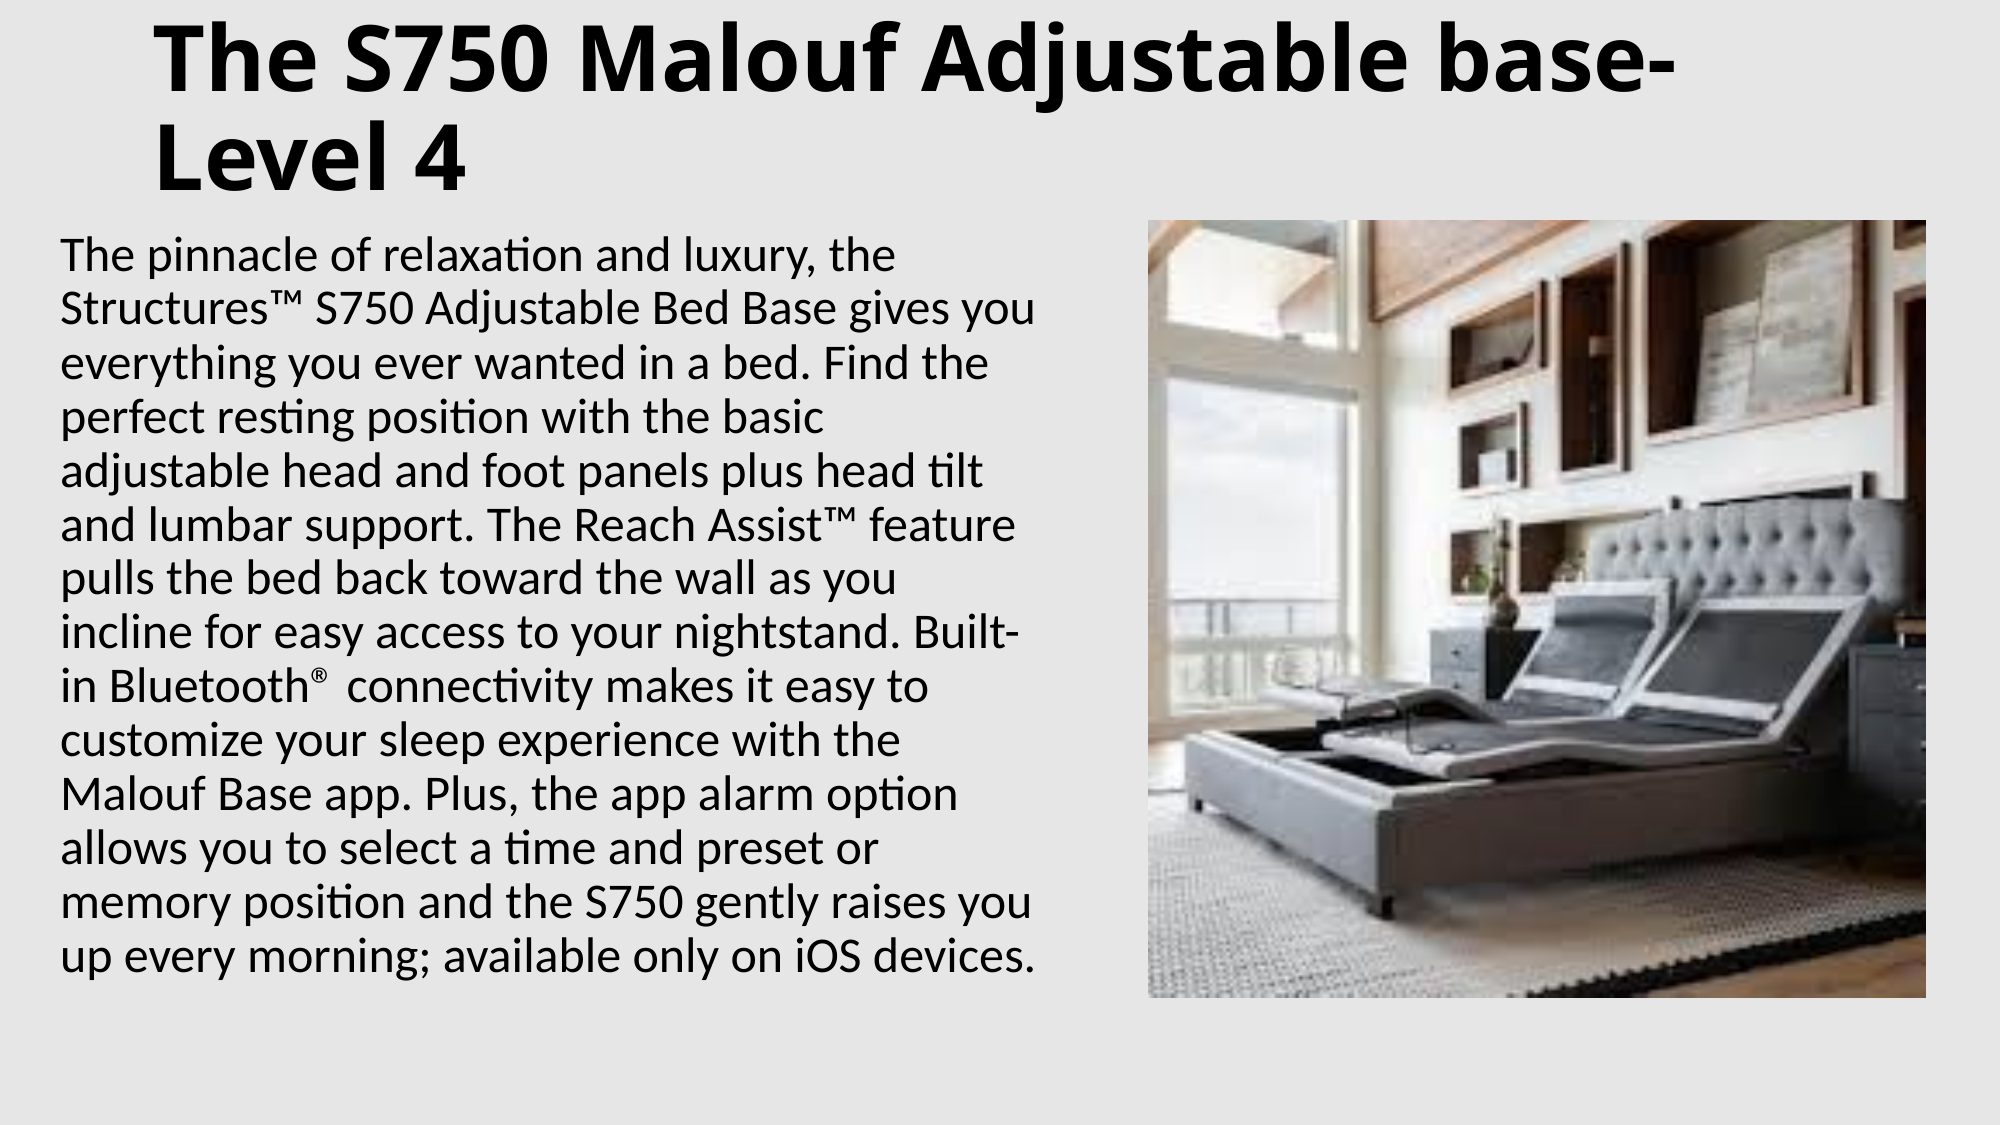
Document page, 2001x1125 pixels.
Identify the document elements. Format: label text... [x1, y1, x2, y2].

title The S750 Malouf Adjustable base- Level 4 [137, 3, 1863, 221]
picture [1148, 220, 1926, 998]
list The pinnacle of relaxation and luxury, the Structures™ S750 Adjustable Bed Base gives you everything you ever wanted in a bed. Find the perfect resting position with the basic adjustable head and foot panels plus head tilt and lumbar support. The Reach Assist™ feature pulls the bed back toward the wall as you incline for easy access to your nightstand. Built-in Bluetooth® connectivity makes it easy to customize your sleep experience with the Malouf Base app. Plus, the app alarm option allows you to select a time and preset or memory position and the S750 gently raises you up every morning; available only on iOS devices. [45, 220, 1056, 1023]
